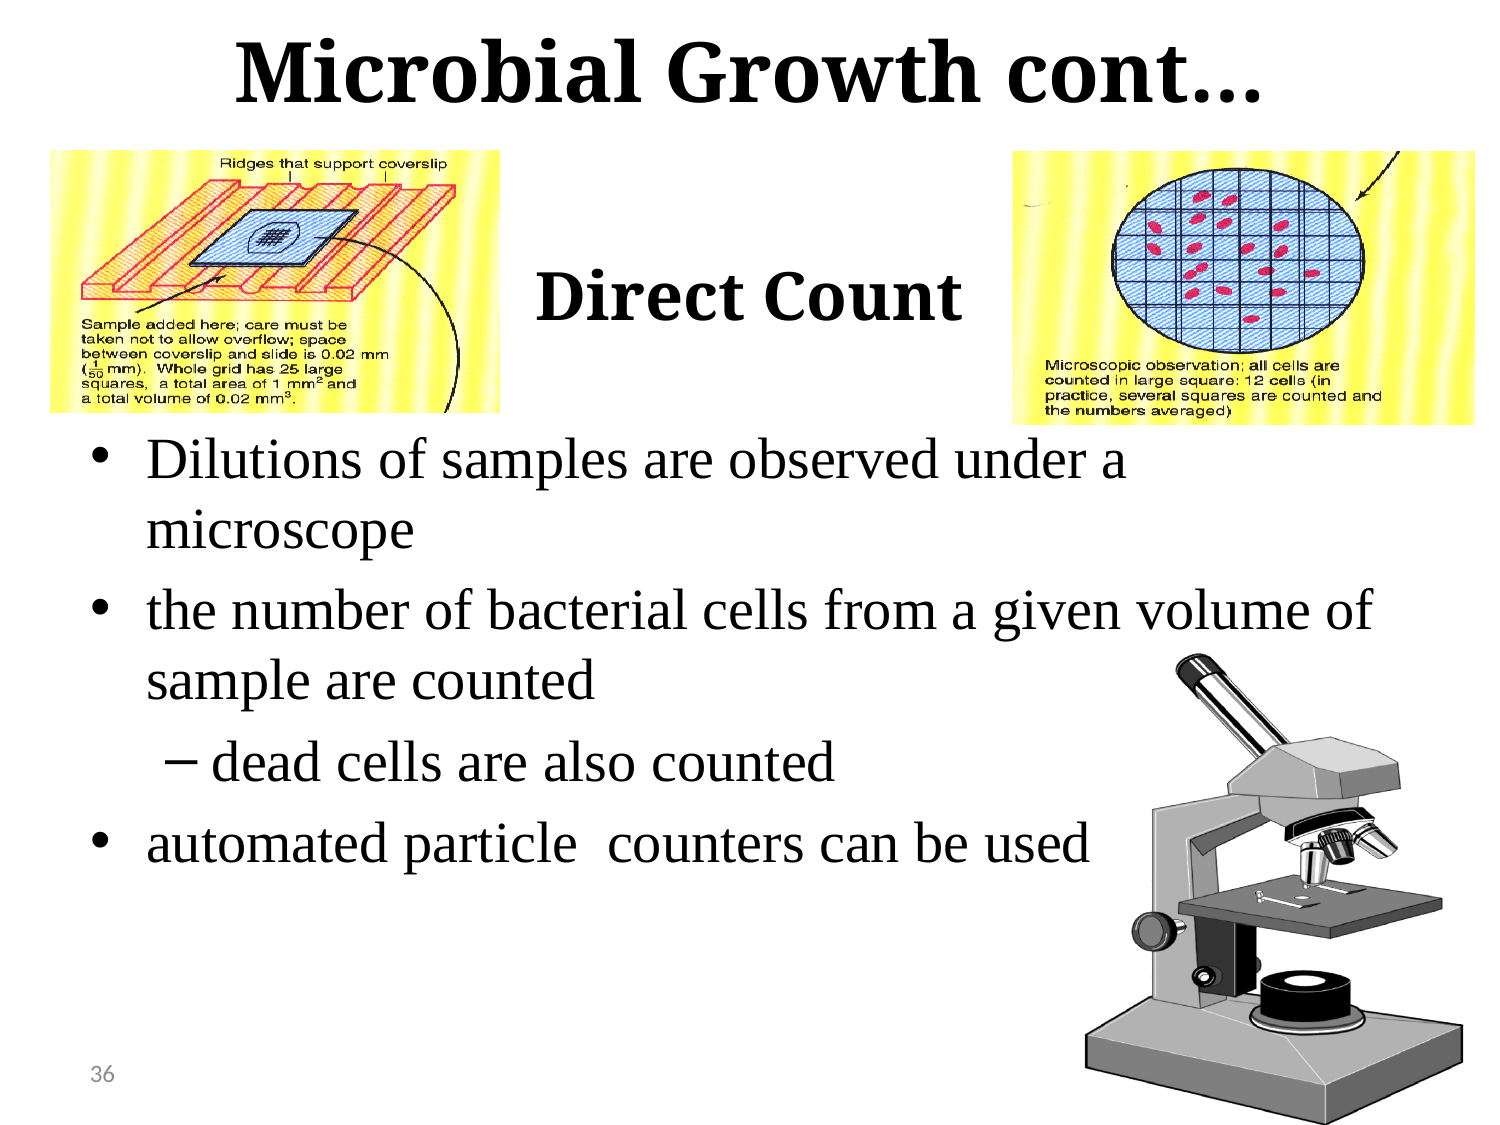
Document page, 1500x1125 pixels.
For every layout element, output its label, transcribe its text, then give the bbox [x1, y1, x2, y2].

picture [1074, 651, 1472, 1125]
text_box Microbial Growth cont… [112, 0, 1388, 138]
picture [1012, 151, 1476, 426]
title Direct Count [504, 200, 1007, 388]
picture [49, 149, 501, 413]
list Dilutions of samples are observed under a microscope the number of bacterial cells from a given volume of sample are counted dead cells are also counted automated particle counters can be used [75, 412, 1425, 1125]
